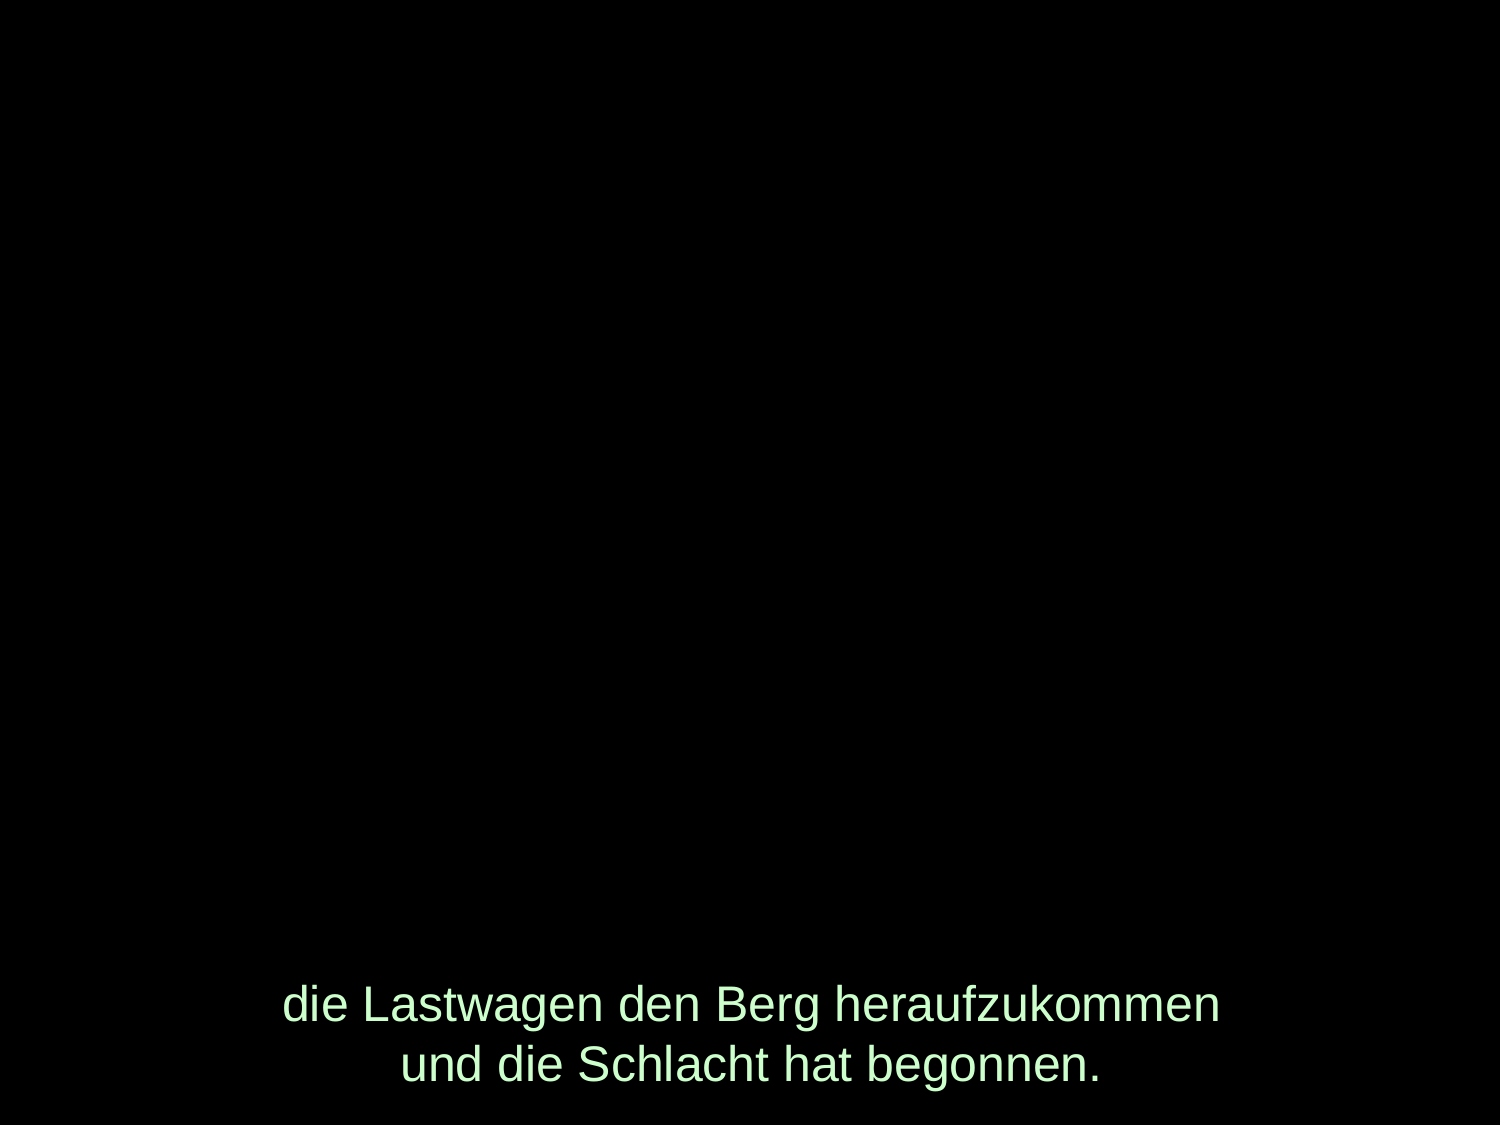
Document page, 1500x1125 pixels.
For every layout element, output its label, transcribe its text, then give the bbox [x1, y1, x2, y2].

title die Lastwagen den Berg heraufzukommen und die Schlacht hat begonnen. [76, 937, 1427, 1125]
